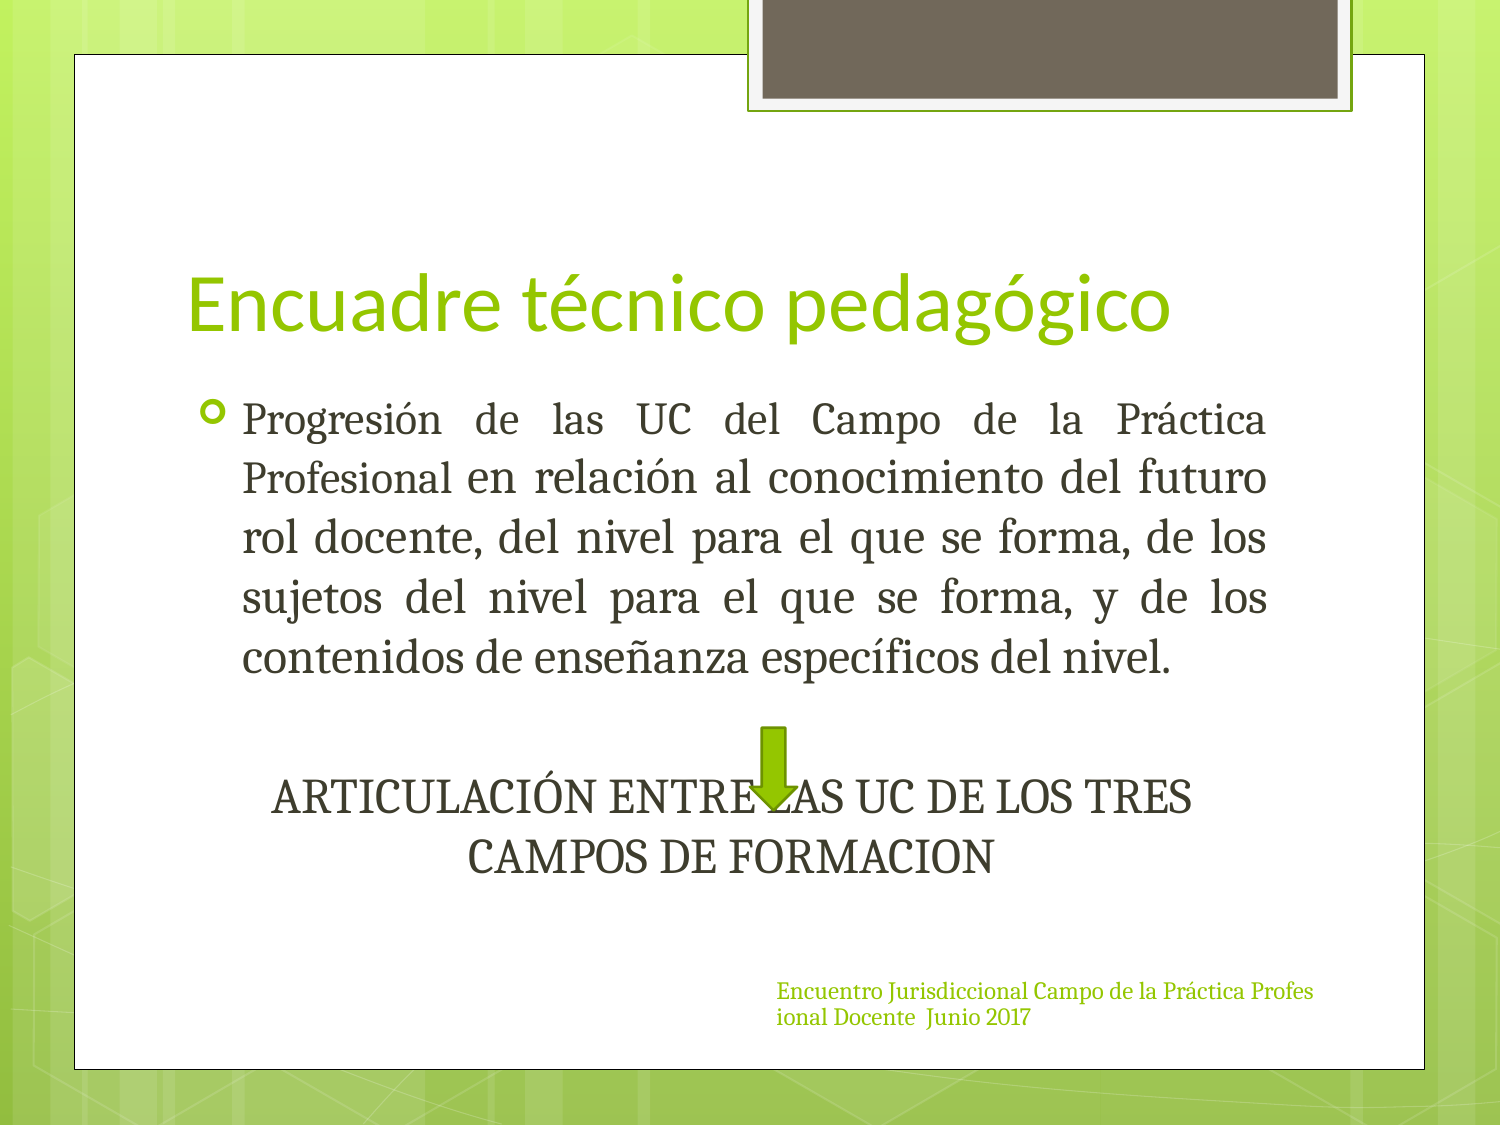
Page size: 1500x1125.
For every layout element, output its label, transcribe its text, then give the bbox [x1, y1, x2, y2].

text_box [748, 726, 799, 812]
title Encuadre técnico pedagógico [171, 168, 1324, 357]
footer Encuentro Jurisdiccional Campo de la Práctica Profesional Docente Junio 2017 [761, 960, 1336, 1020]
list Progresión de las UC del Campo de la Práctica Profesional en relación al conocimiento del futuro rol docente, del nivel para el que se forma, de los sujetos del nivel para el que se forma, y de los contenidos de enseñanza específicos del nivel. ARTICULACIÓN ENTRE LAS UC DE LOS TRES CAMPOS DE FORMACION [171, 381, 1283, 957]
